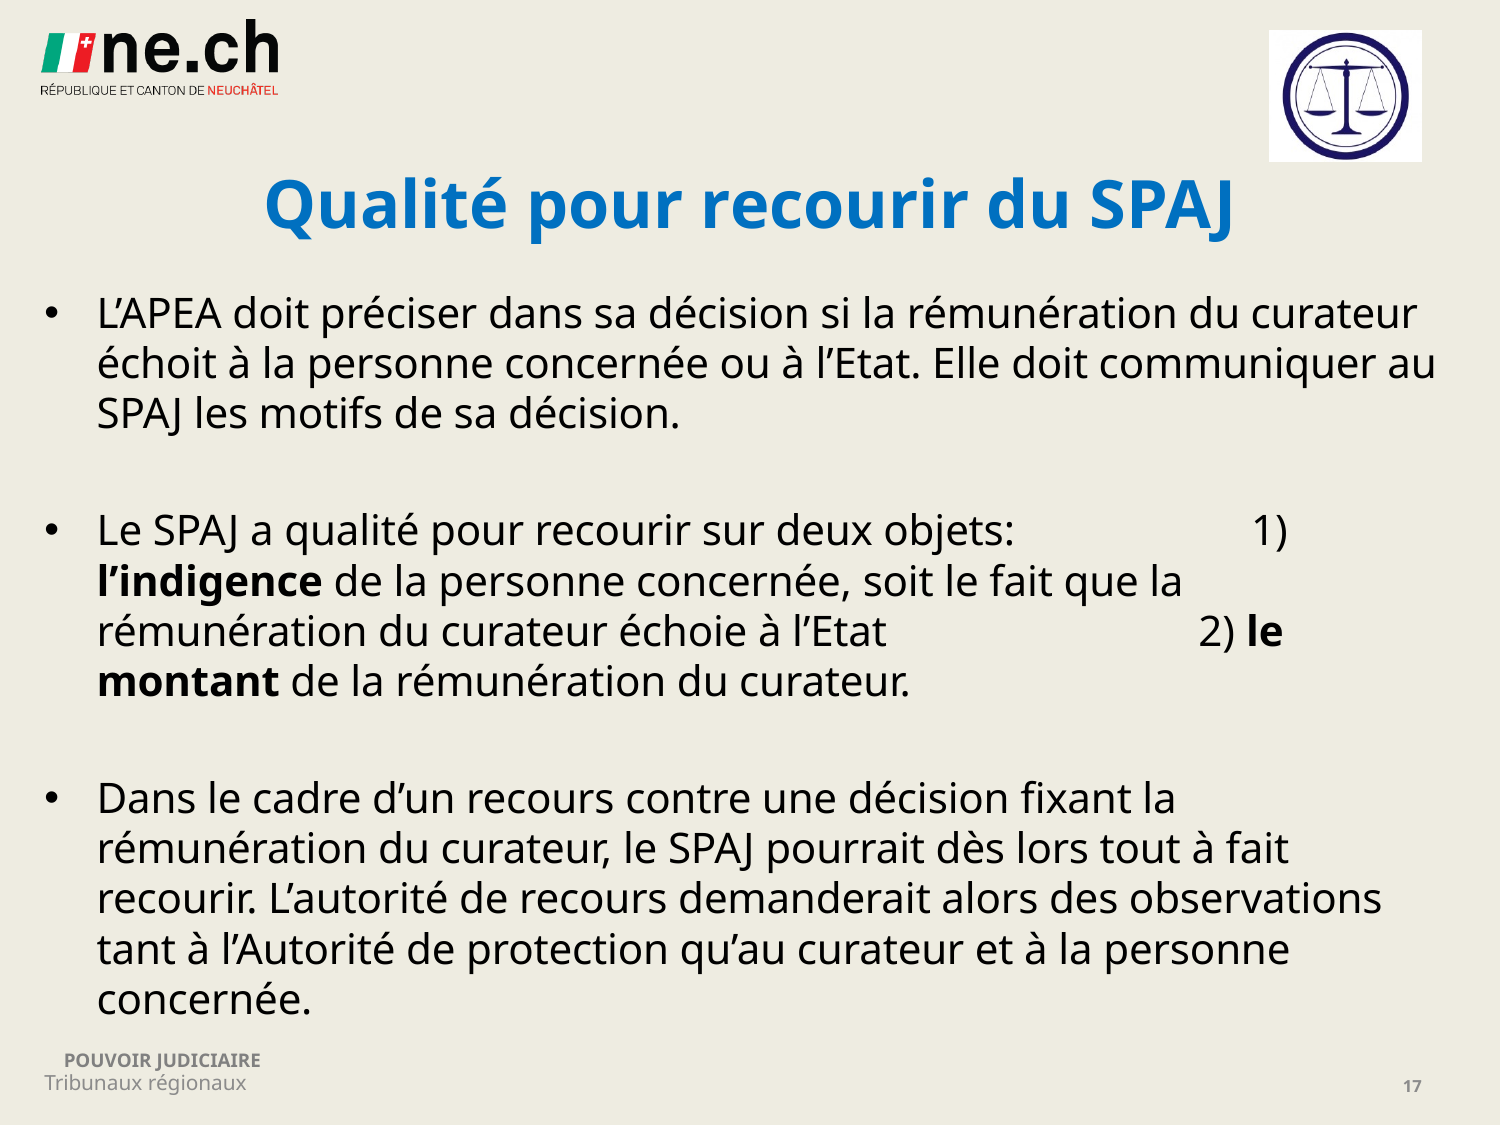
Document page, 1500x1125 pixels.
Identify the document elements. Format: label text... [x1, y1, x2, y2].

list L’APEA doit préciser dans sa décision si la rémunération du curateur échoit à la personne concernée ou à l’Etat. Elle doit communiquer au SPAJ les motifs de sa décision. Le SPAJ a qualité pour recourir sur deux objets: 1) l’indigence de la personne concernée, soit le fait que la rémunération du curateur échoie à l’Etat 2) le montant de la rémunération du curateur. Dans le cadre d’un recours contre une décision fixant la rémunération du curateur, le SPAJ pourrait dès lors tout à fait recourir. L’autorité de recours demanderait alors des observations tant à l’Autorité de protection qu’au curateur et à la personne concernée. [29, 278, 1471, 1035]
title Qualité pour recourir du SPAJ [29, 137, 1471, 268]
slide_number 17 [1387, 1046, 1471, 1107]
picture [1269, 30, 1423, 162]
footer Tribunaux régionaux [29, 1045, 1247, 1106]
picture [41, 19, 278, 95]
